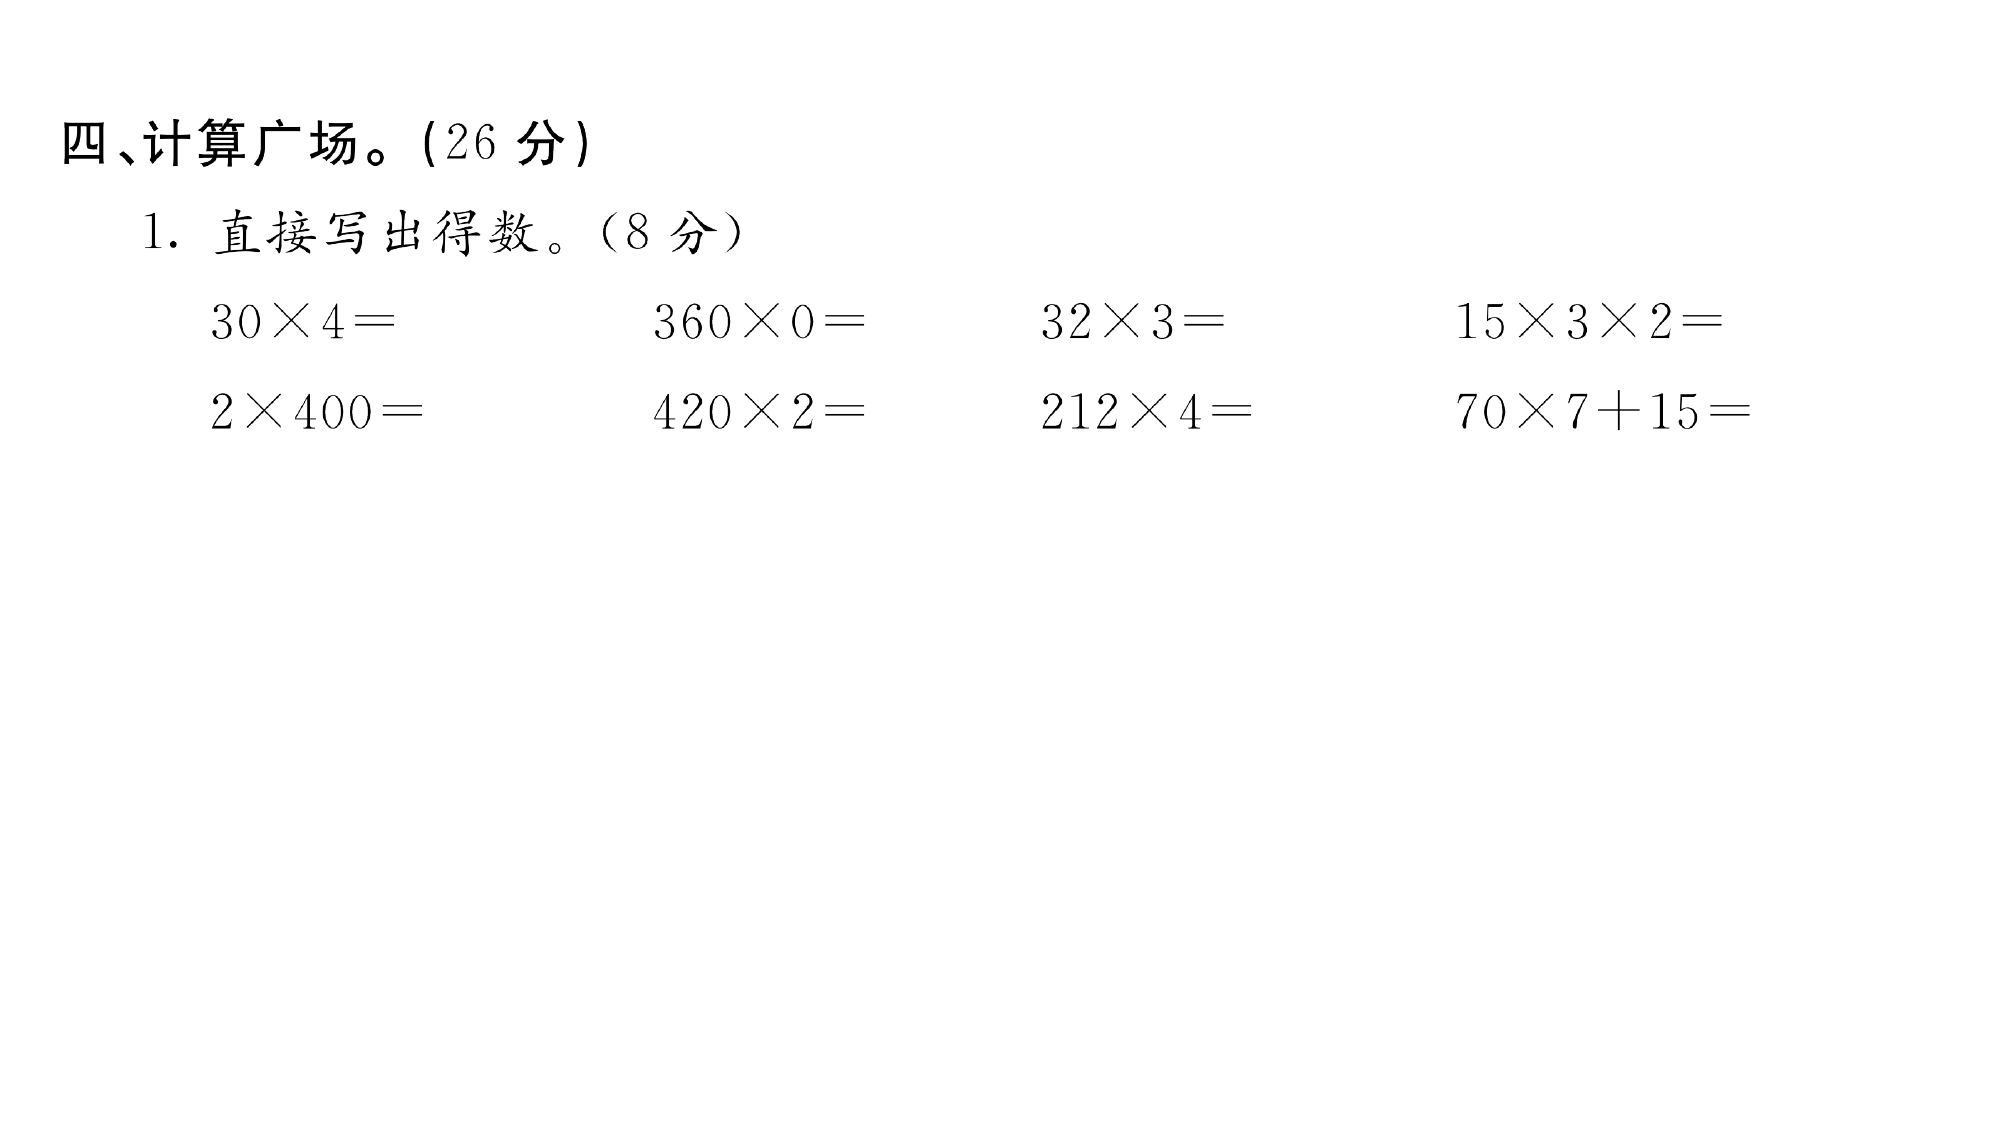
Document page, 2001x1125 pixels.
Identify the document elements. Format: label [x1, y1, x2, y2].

picture [59, 91, 1950, 461]
